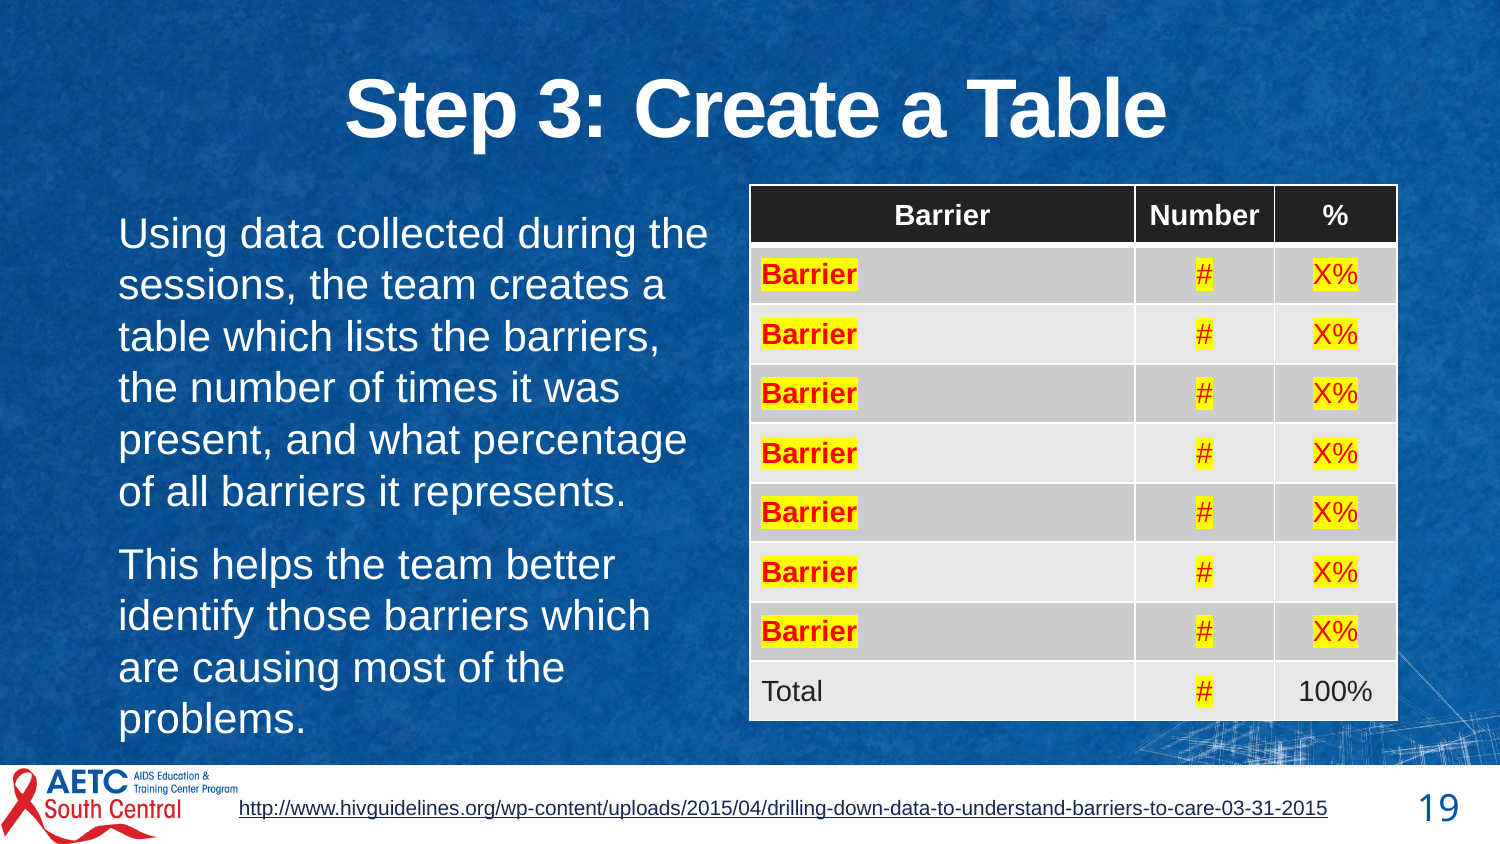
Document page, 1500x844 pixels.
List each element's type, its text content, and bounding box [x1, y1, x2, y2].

table_header Barrier [751, 186, 1134, 242]
table_cell X% [1275, 305, 1396, 363]
table_cell # [1136, 248, 1274, 303]
table_cell 100% [1275, 662, 1396, 720]
table_cell Barrier [751, 424, 1134, 482]
table_header Number [1136, 186, 1274, 242]
table_cell Barrier [751, 248, 1134, 303]
table_cell # [1136, 603, 1274, 660]
table_cell # [1136, 305, 1274, 363]
table_cell # [1136, 365, 1274, 422]
table_cell X% [1275, 543, 1396, 601]
table_cell Barrier [751, 543, 1134, 601]
table_cell # [1136, 543, 1274, 601]
table_cell X% [1275, 603, 1396, 660]
table_cell Barrier [751, 365, 1134, 422]
text_box http://www.hivguidelines.org/wp-content/uploads/2015/04/drilling-down-data-to-understand-barriers-to-care-03-31-2015 [224, 787, 1397, 828]
list Using data collected during the sessions, the team creates a table which lists the barriers, the number of times it was present, and what percentage of all barriers it represents. This helps the team better identify those barriers which are causing most of the problems. [103, 197, 728, 761]
table_cell Barrier [751, 484, 1134, 541]
title Step 3: Create a Table [75, 33, 1440, 175]
table_cell # [1136, 424, 1274, 482]
table_cell X% [1275, 248, 1396, 303]
table_cell X% [1275, 484, 1396, 541]
table_cell Total [751, 662, 1134, 720]
picture [1, 767, 239, 844]
table_cell X% [1275, 424, 1396, 482]
table_header % [1275, 186, 1396, 242]
table_cell X% [1275, 365, 1396, 422]
table_cell # [1136, 484, 1274, 541]
table_cell # [1136, 662, 1274, 720]
table_cell Barrier [751, 603, 1134, 660]
picture [0, 0, 1500, 768]
table_cell Barrier [751, 305, 1134, 363]
